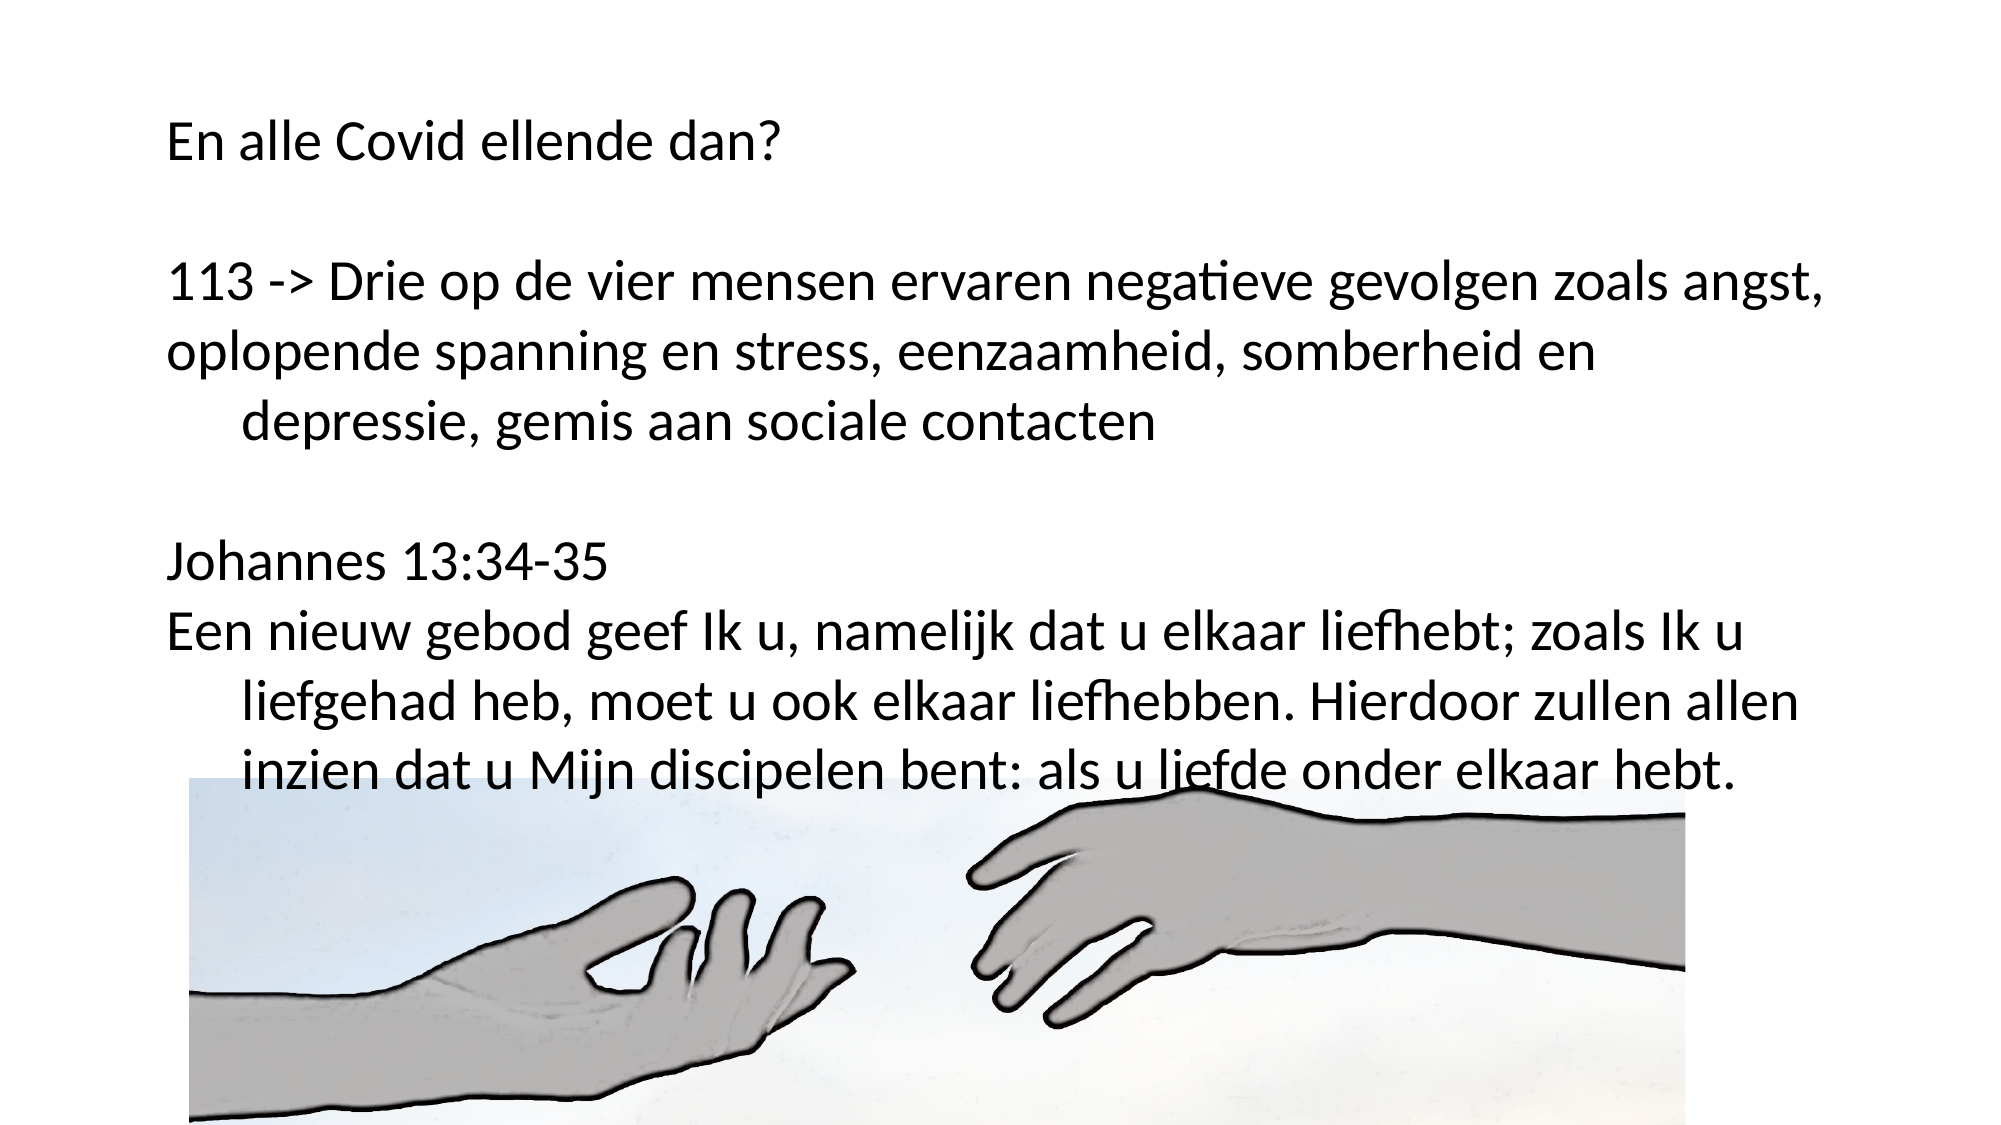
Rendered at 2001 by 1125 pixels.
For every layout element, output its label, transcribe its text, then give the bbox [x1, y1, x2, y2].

text_box En alle Covid ellende dan? 113 -> Drie op de vier mensen ervaren negatieve gevolgen zoals angst, oplopende spanning en stress, eenzaamheid, somberheid en depressie, gemis aan sociale contacten Johannes 13:34-35 Een nieuw gebod geef Ik u, namelijk dat u elkaar liefhebt; zoals Ik u liefgehad heb, moet u ook elkaar liefhebben. Hierdoor zullen allen inzien dat u Mijn discipelen bent: als u liefde onder elkaar hebt. [152, 94, 1855, 810]
picture [185, 778, 1686, 1125]
